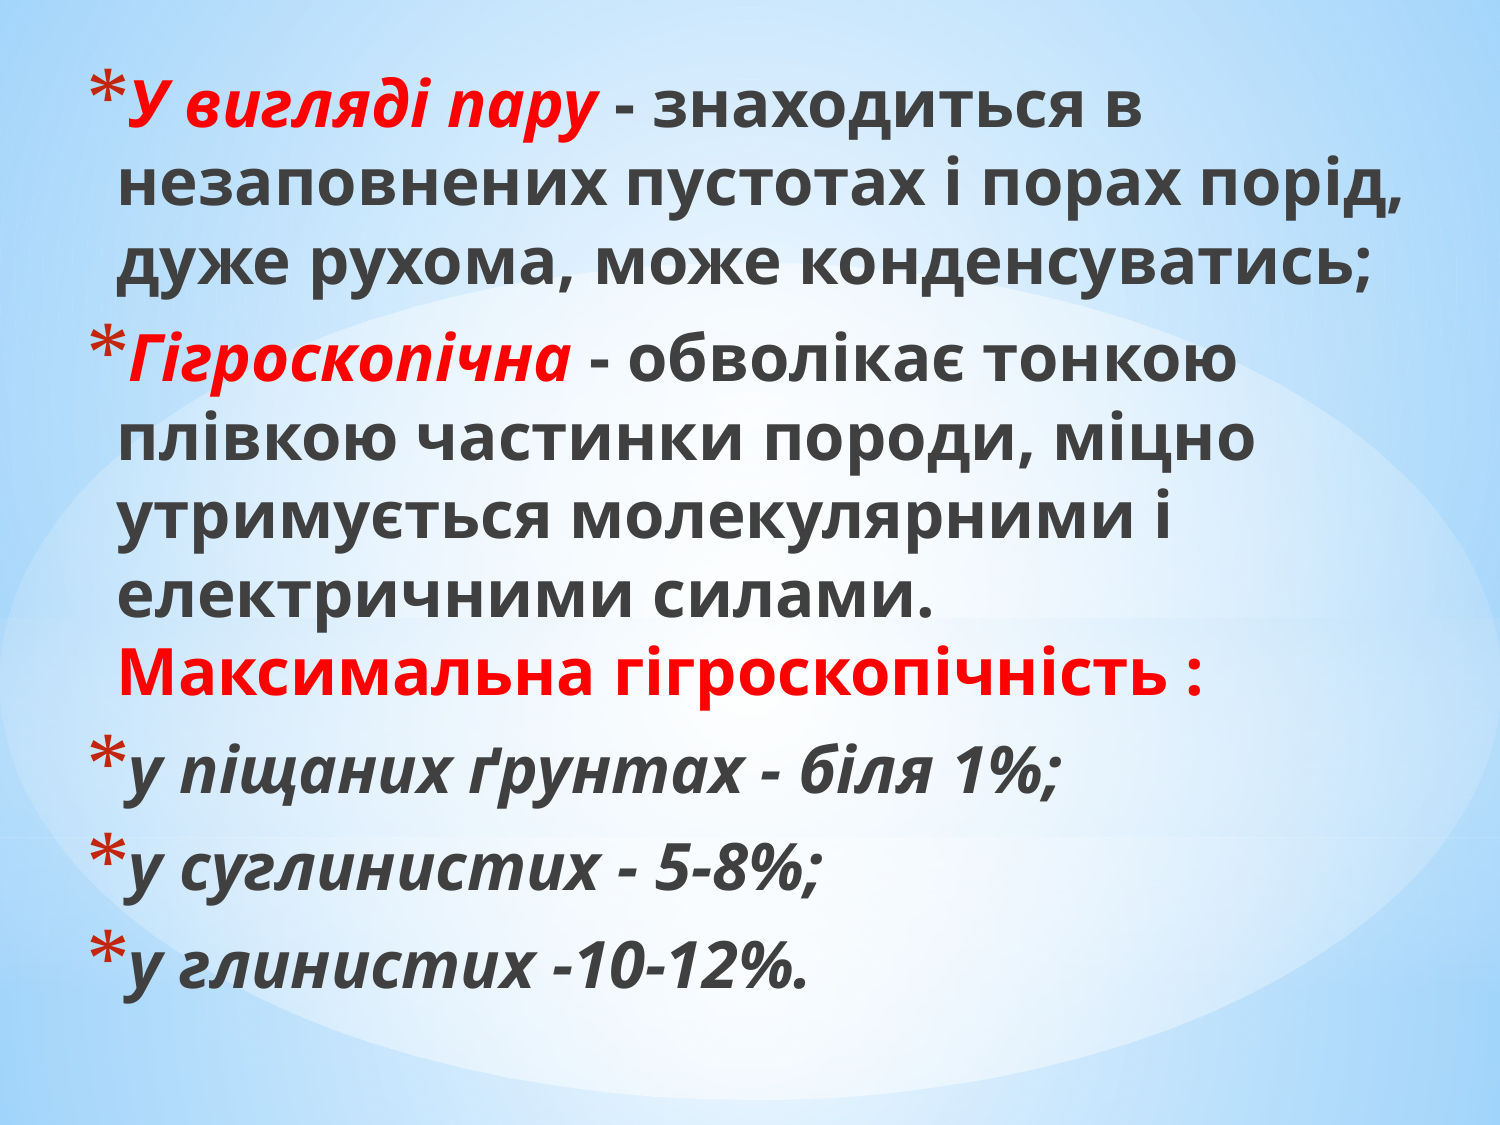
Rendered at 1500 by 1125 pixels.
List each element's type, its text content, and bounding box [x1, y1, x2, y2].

list У вигляді пару - знаходиться в незаповнених пустотах і порах порід, дуже рухома, може конденсуватись; Гігроскопічна - обволікає тонкою плівкою частинки породи, міцно утримується молекулярними і електричними силами. Максимальна гігроскопічність : у піщаних ґрунтах - біля 1%; у суглинистих - 5-8%; у глинистих -10-12%. [64, 54, 1425, 1071]
